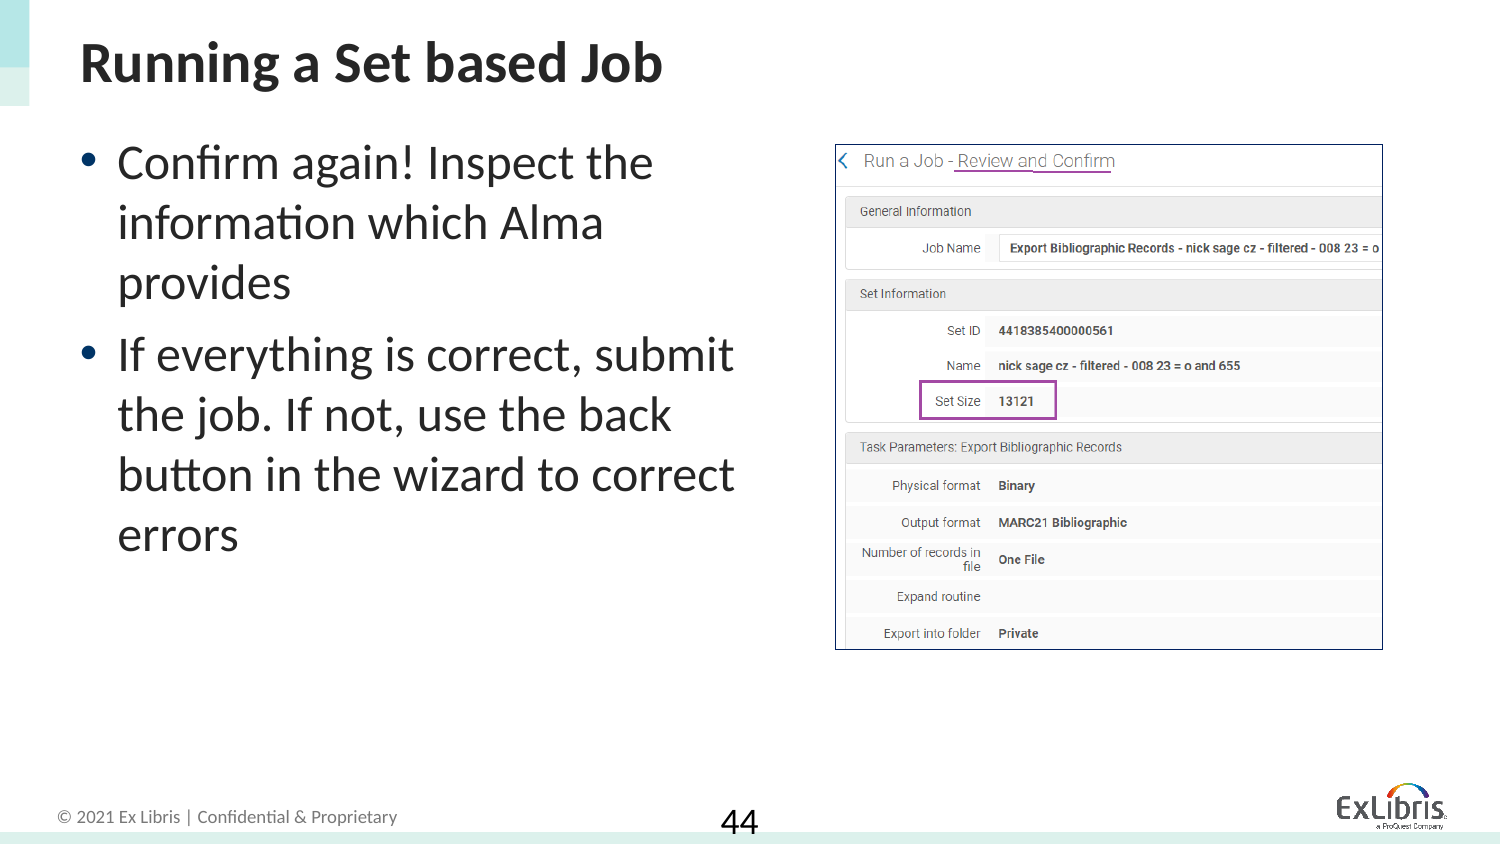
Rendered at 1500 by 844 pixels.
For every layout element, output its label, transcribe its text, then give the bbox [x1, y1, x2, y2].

title Running a Set based Job [64, 11, 1447, 107]
picture [1337, 783, 1447, 830]
list Confirm again! Inspect the information which Alma provides If everything is correct, submit the job. If not, use the back button in the wizard to correct errors [64, 121, 756, 752]
slide_number 44 [705, 789, 795, 844]
picture [835, 143, 1383, 650]
